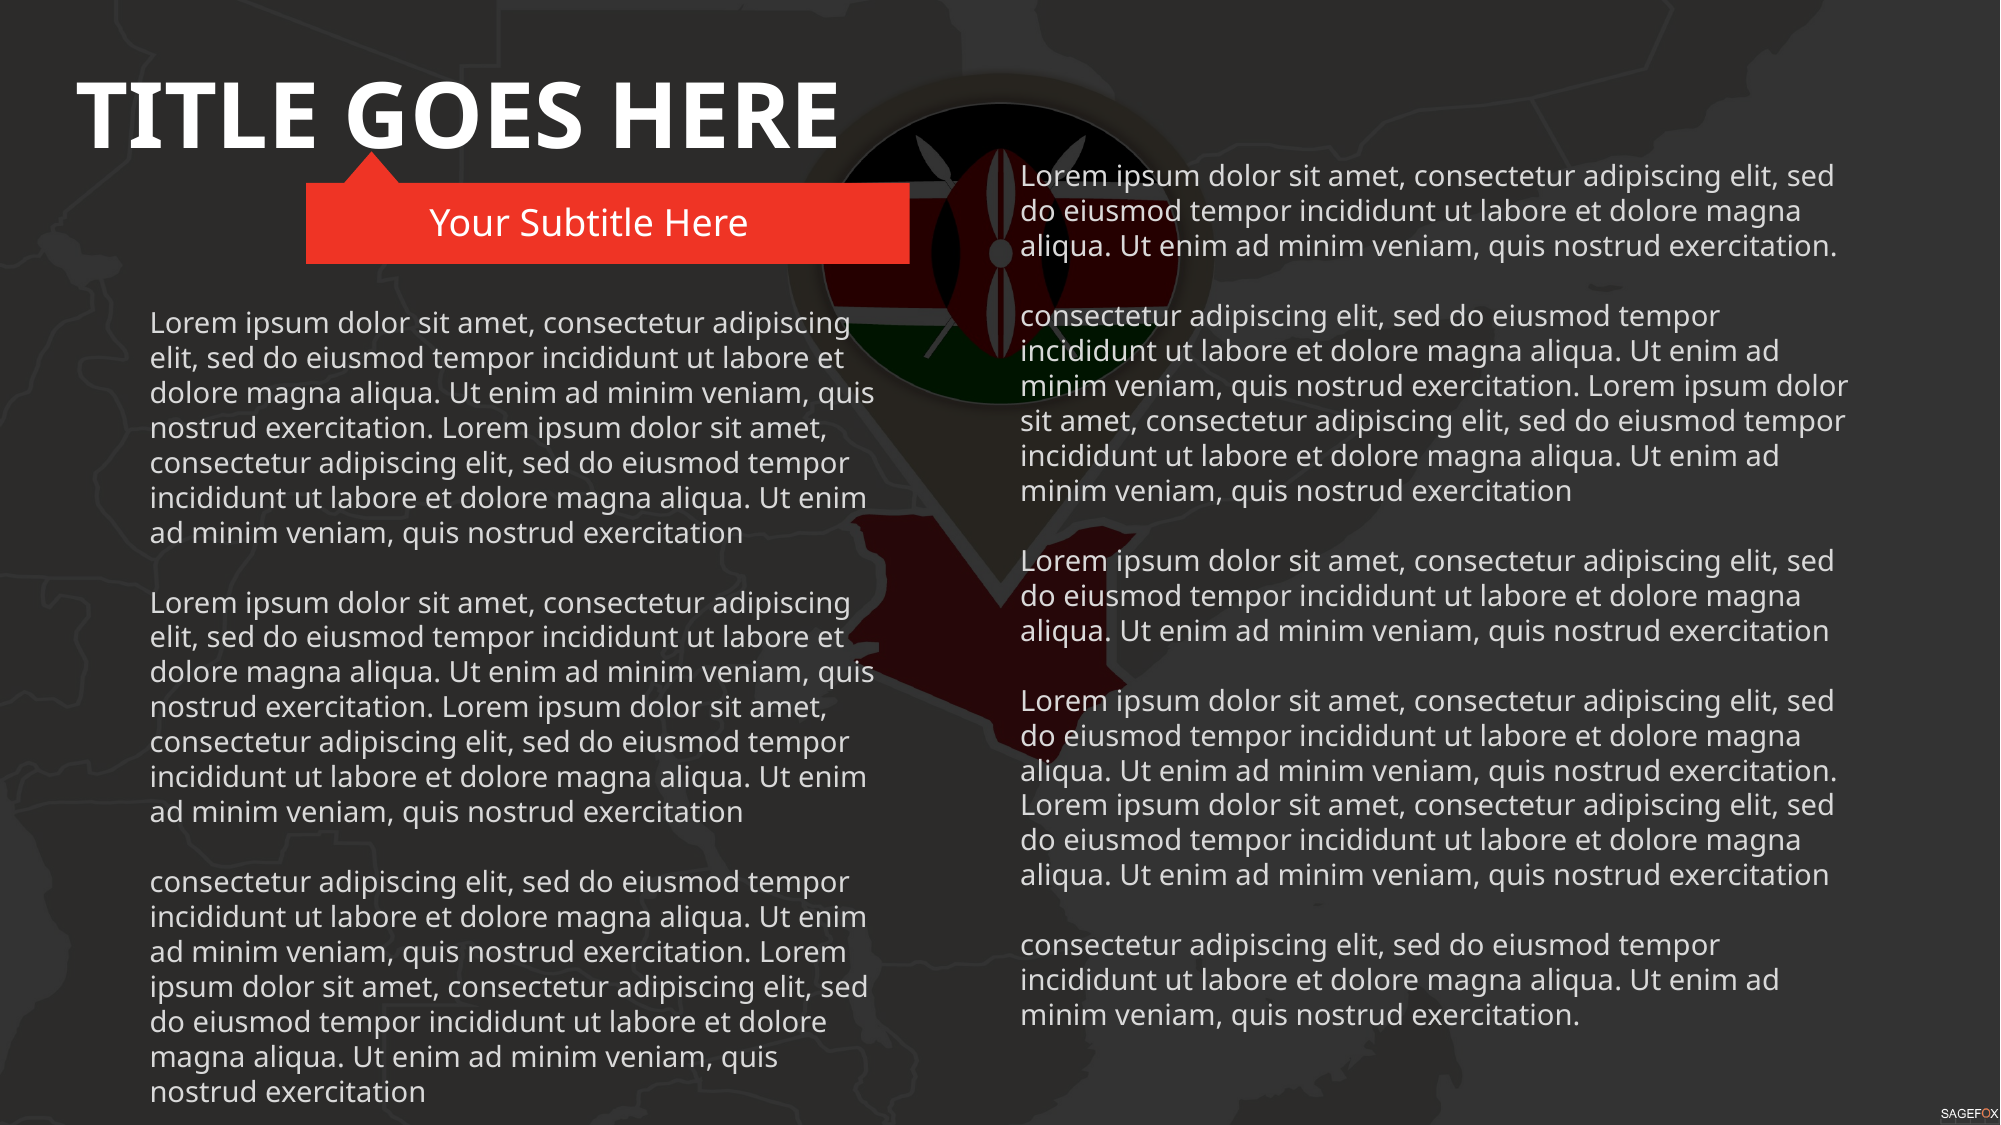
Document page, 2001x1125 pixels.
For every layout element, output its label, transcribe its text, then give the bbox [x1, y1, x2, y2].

picture [0, 0, 2001, 1125]
text_box Lorem ipsum dolor sit amet, consectetur adipiscing elit, sed do eiusmod tempor incididunt ut labore et dolore magna aliqua. Ut enim ad minim veniam, quis nostrud exercitation. Lorem ipsum dolor sit amet, consectetur adipiscing elit, sed do eiusmod tempor incididunt ut labore et dolore magna aliqua. Ut enim ad minim veniam, quis nostrud exercitation Lorem ipsum dolor sit amet, consectetur adipiscing elit, sed do eiusmod tempor incididunt ut labore et dolore magna aliqua. Ut enim ad minim veniam, quis nostrud exercitation. Lorem ipsum dolor sit amet, consectetur adipiscing elit, sed do eiusmod tempor incididunt ut labore et dolore magna aliqua. Ut enim ad minim veniam, quis nostrud exercitation consectetur adipiscing elit, sed do eiusmod tempor incididunt ut labore et dolore magna aliqua. Ut enim ad minim veniam, quis nostrud exercitation. Lorem ipsum dolor sit amet, consectetur adipiscing elit, sed do eiusmod tempor incididunt ut labore et dolore magna aliqua. Ut enim ad minim veniam, quis nostrud exercitation [134, 296, 897, 1125]
text_box Lorem ipsum dolor sit amet, consectetur adipiscing elit, sed do eiusmod tempor incididunt ut labore et dolore magna aliqua. Ut enim ad minim veniam, quis nostrud exercitation. consectetur adipiscing elit, sed do eiusmod tempor incididunt ut labore et dolore magna aliqua. Ut enim ad minim veniam, quis nostrud exercitation. Lorem ipsum dolor sit amet, consectetur adipiscing elit, sed do eiusmod tempor incididunt ut labore et dolore magna aliqua. Ut enim ad minim veniam, quis nostrud exercitation Lorem ipsum dolor sit amet, consectetur adipiscing elit, sed do eiusmod tempor incididunt ut labore et dolore magna aliqua. Ut enim ad minim veniam, quis nostrud exercitation Lorem ipsum dolor sit amet, consectetur adipiscing elit, sed do eiusmod tempor incididunt ut labore et dolore magna aliqua. Ut enim ad minim veniam, quis nostrud exercitation. Lorem ipsum dolor sit amet, consectetur adipiscing elit, sed do eiusmod tempor incididunt ut labore et dolore magna aliqua. Ut enim ad minim veniam, quis nostrud exercitation consectetur adipiscing elit, sed do eiusmod tempor incididunt ut labore et dolore magna aliqua. Ut enim ad minim veniam, quis nostrud exercitation. [1005, 150, 1876, 1039]
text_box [306, 151, 910, 264]
text_box TITLE GOES HERE [60, 49, 965, 175]
